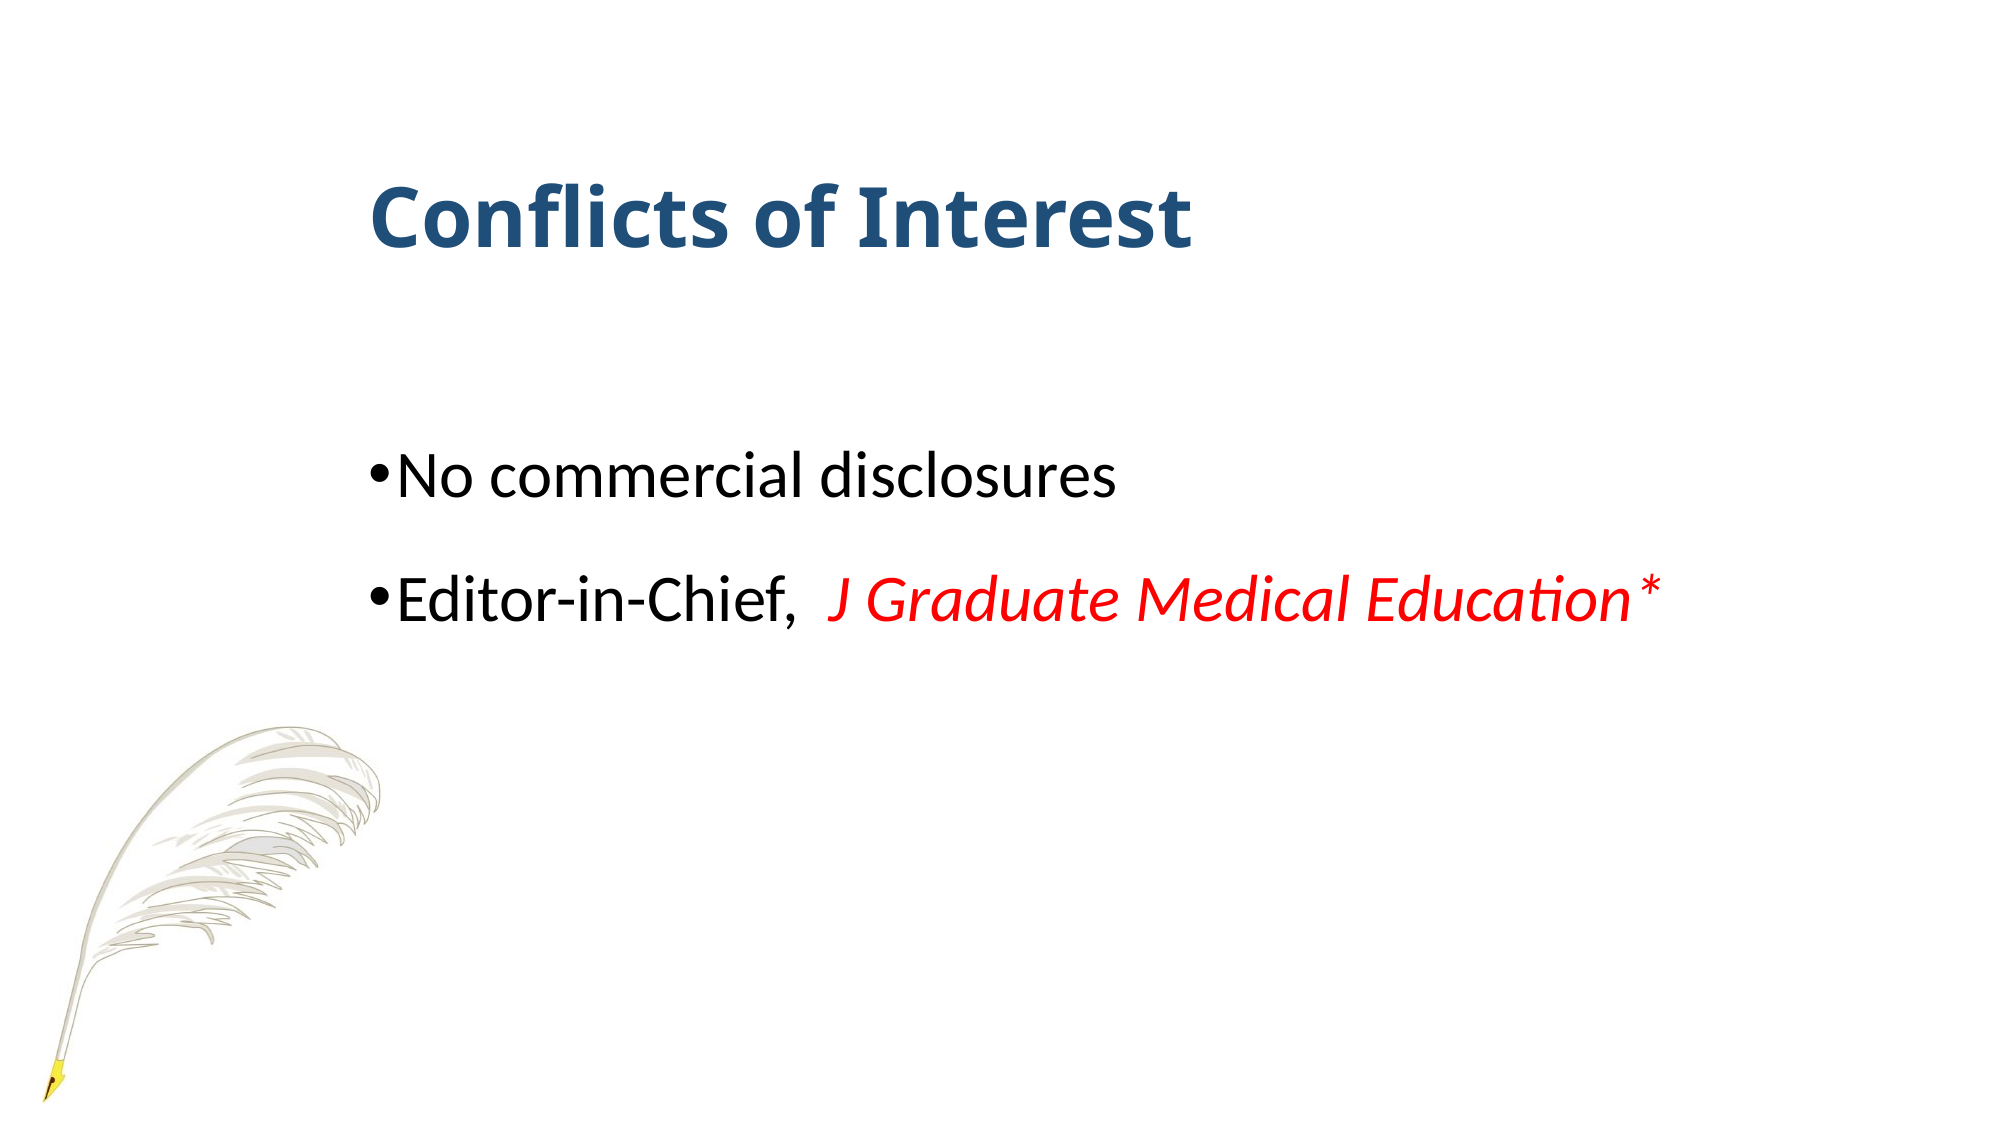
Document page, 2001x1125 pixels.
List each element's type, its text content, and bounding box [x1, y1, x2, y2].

picture [42, 726, 383, 1103]
list No commercial disclosures Editor-in-Chief, J Graduate Medical Education* [353, 432, 1750, 968]
title Conflicts of Interest [353, 111, 1647, 330]
